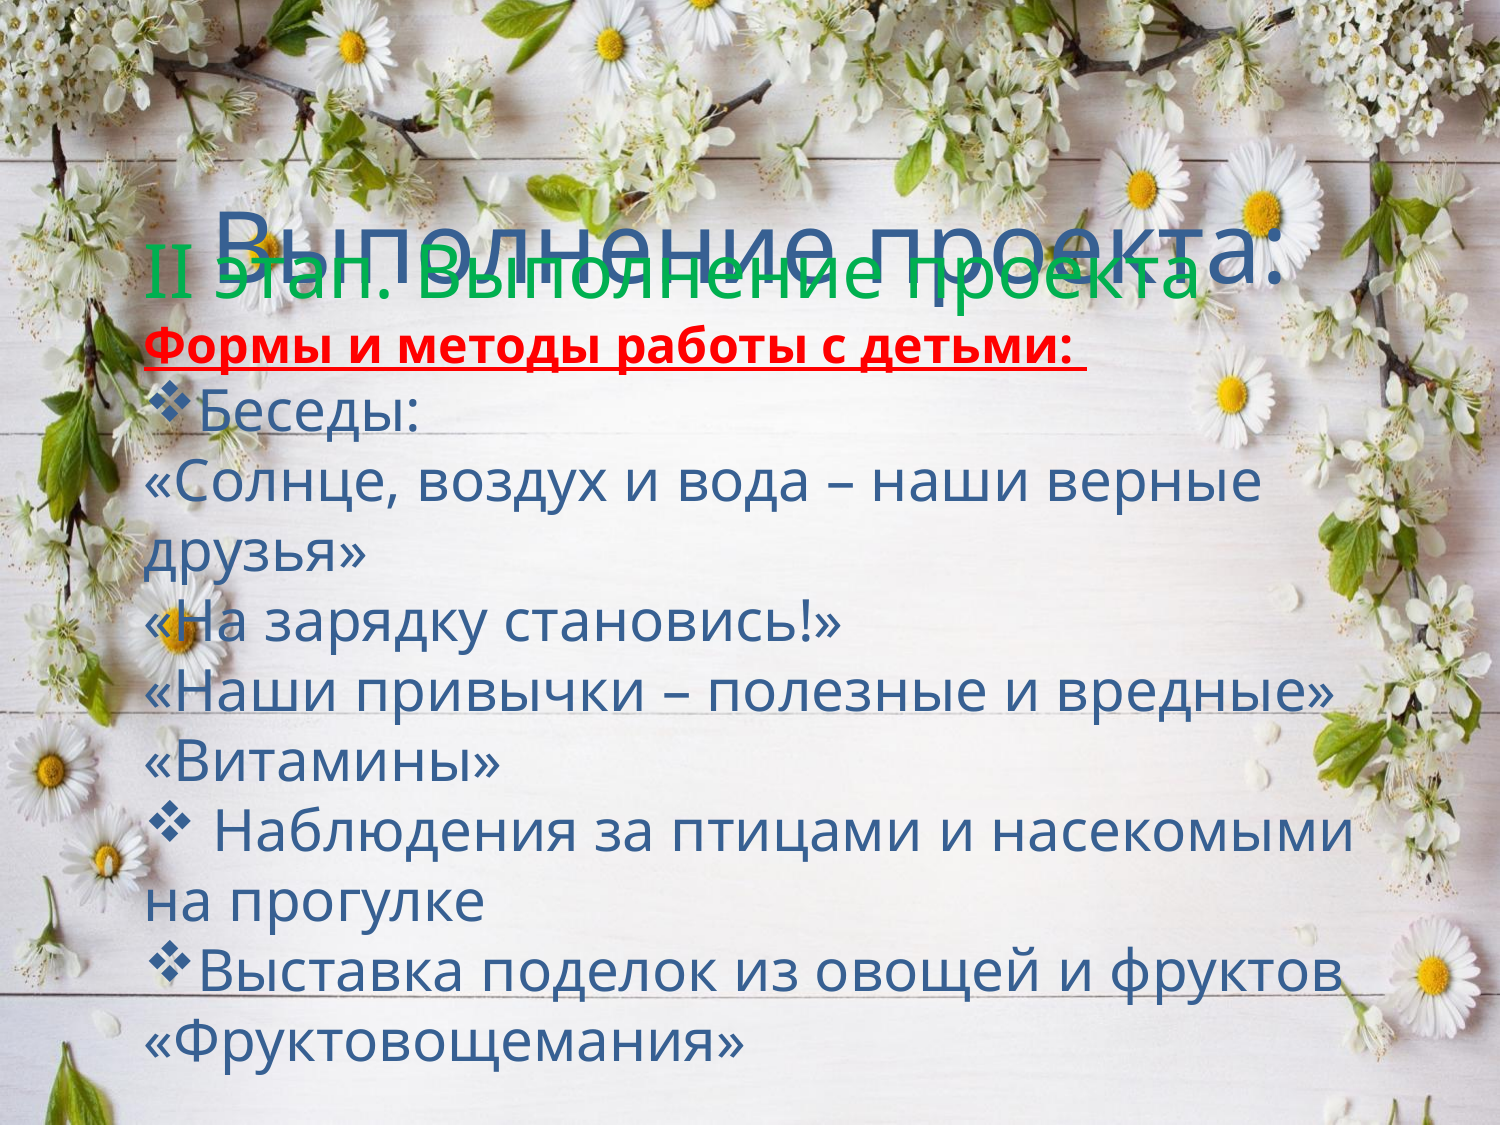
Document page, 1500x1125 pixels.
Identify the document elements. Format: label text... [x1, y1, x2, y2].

text_box II этап. Выполнение проекта Формы и методы работы с детьми: Беседы: «Солнце, воздух и вода – наши верные друзья» «На зарядку становись!» «Наши привычки – полезные и вредные» «Витамины» Наблюдения за птицами и насекомыми на прогулке Выставка поделок из овощей и фруктов «Фруктовощемания» [128, 215, 1430, 1081]
text_box Выполнение проекта: [81, 175, 1418, 371]
picture [0, 0, 1500, 1125]
